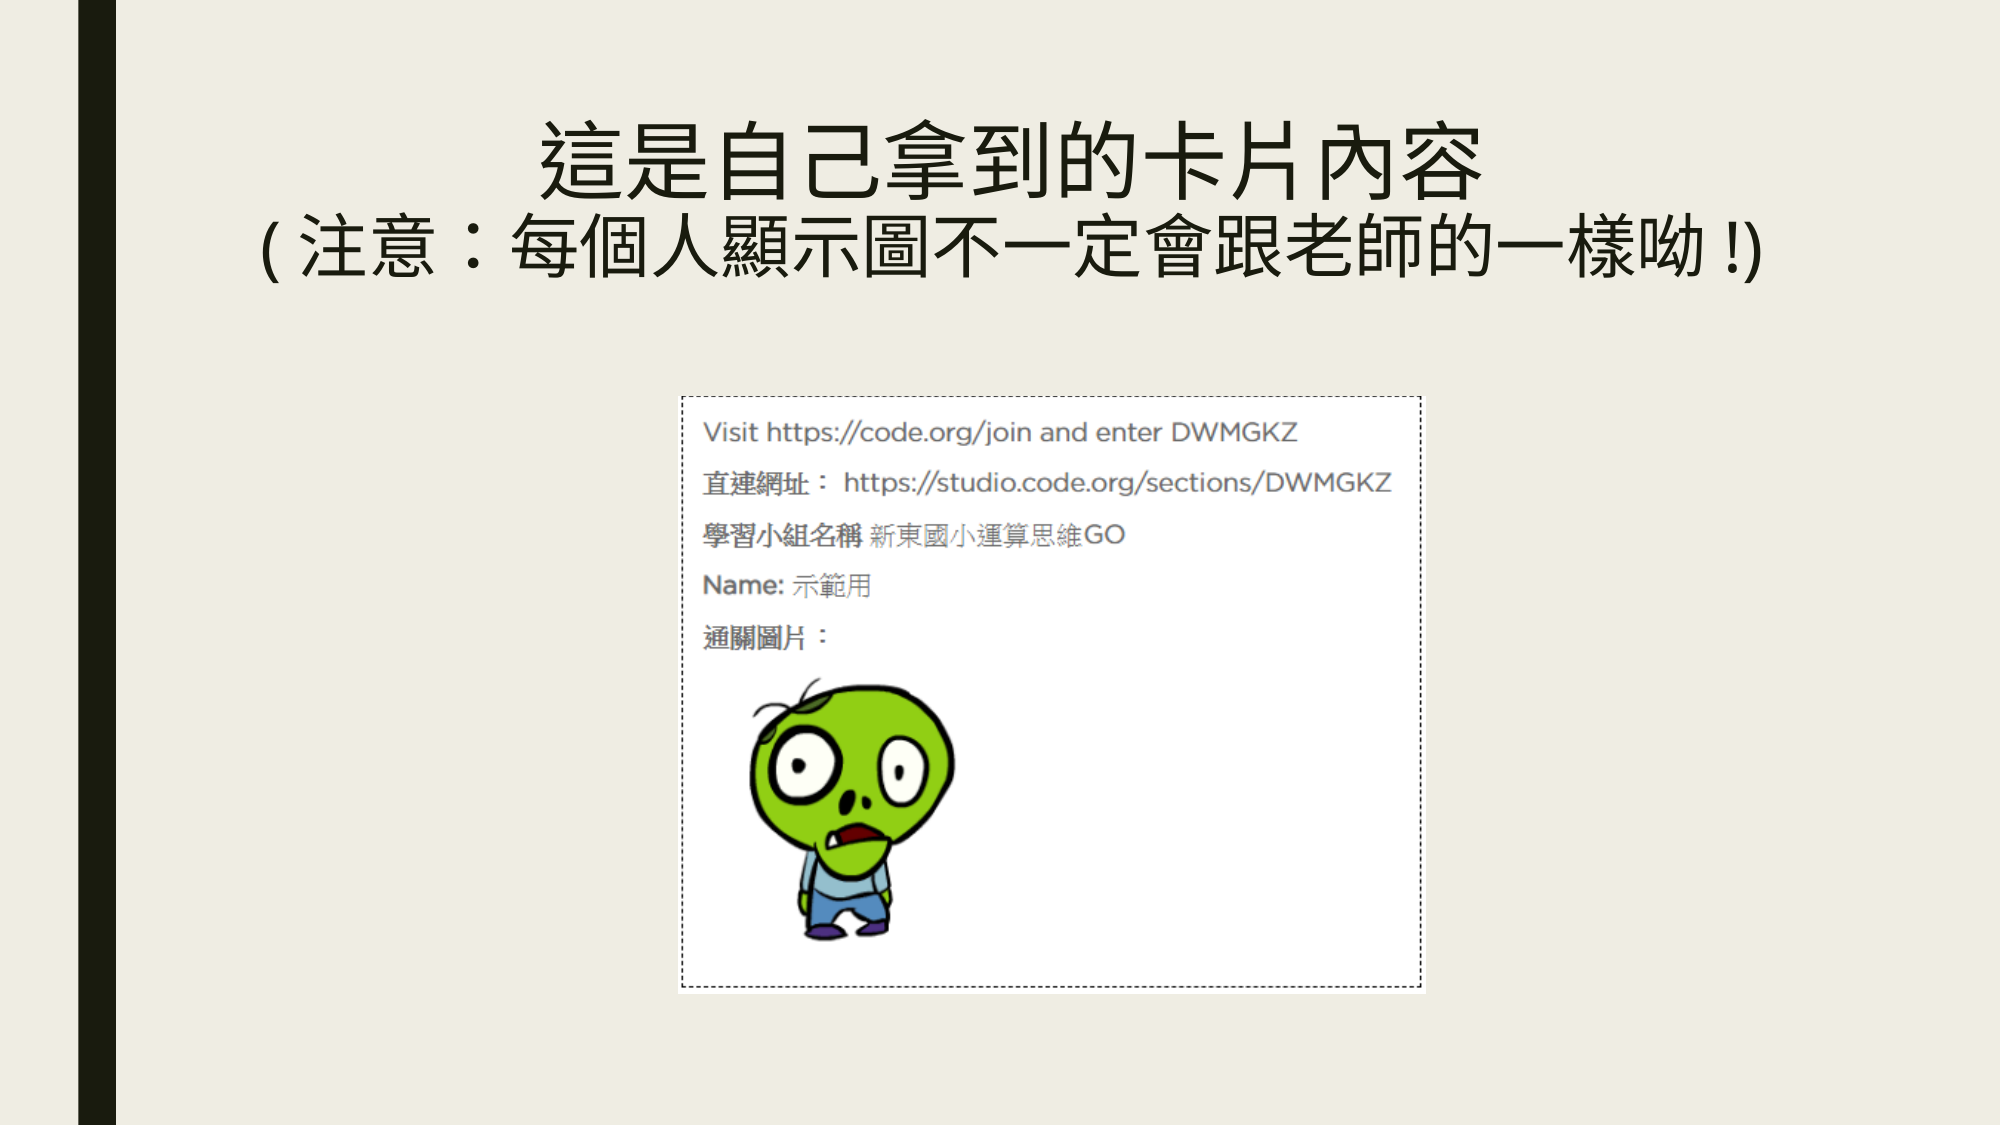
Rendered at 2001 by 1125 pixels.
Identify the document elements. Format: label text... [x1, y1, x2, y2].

picture [678, 396, 1426, 994]
title 這是自己拿到的卡片內容 (注意：每個人顯示圖不一定會跟老師的一樣呦!) [225, 112, 1800, 357]
